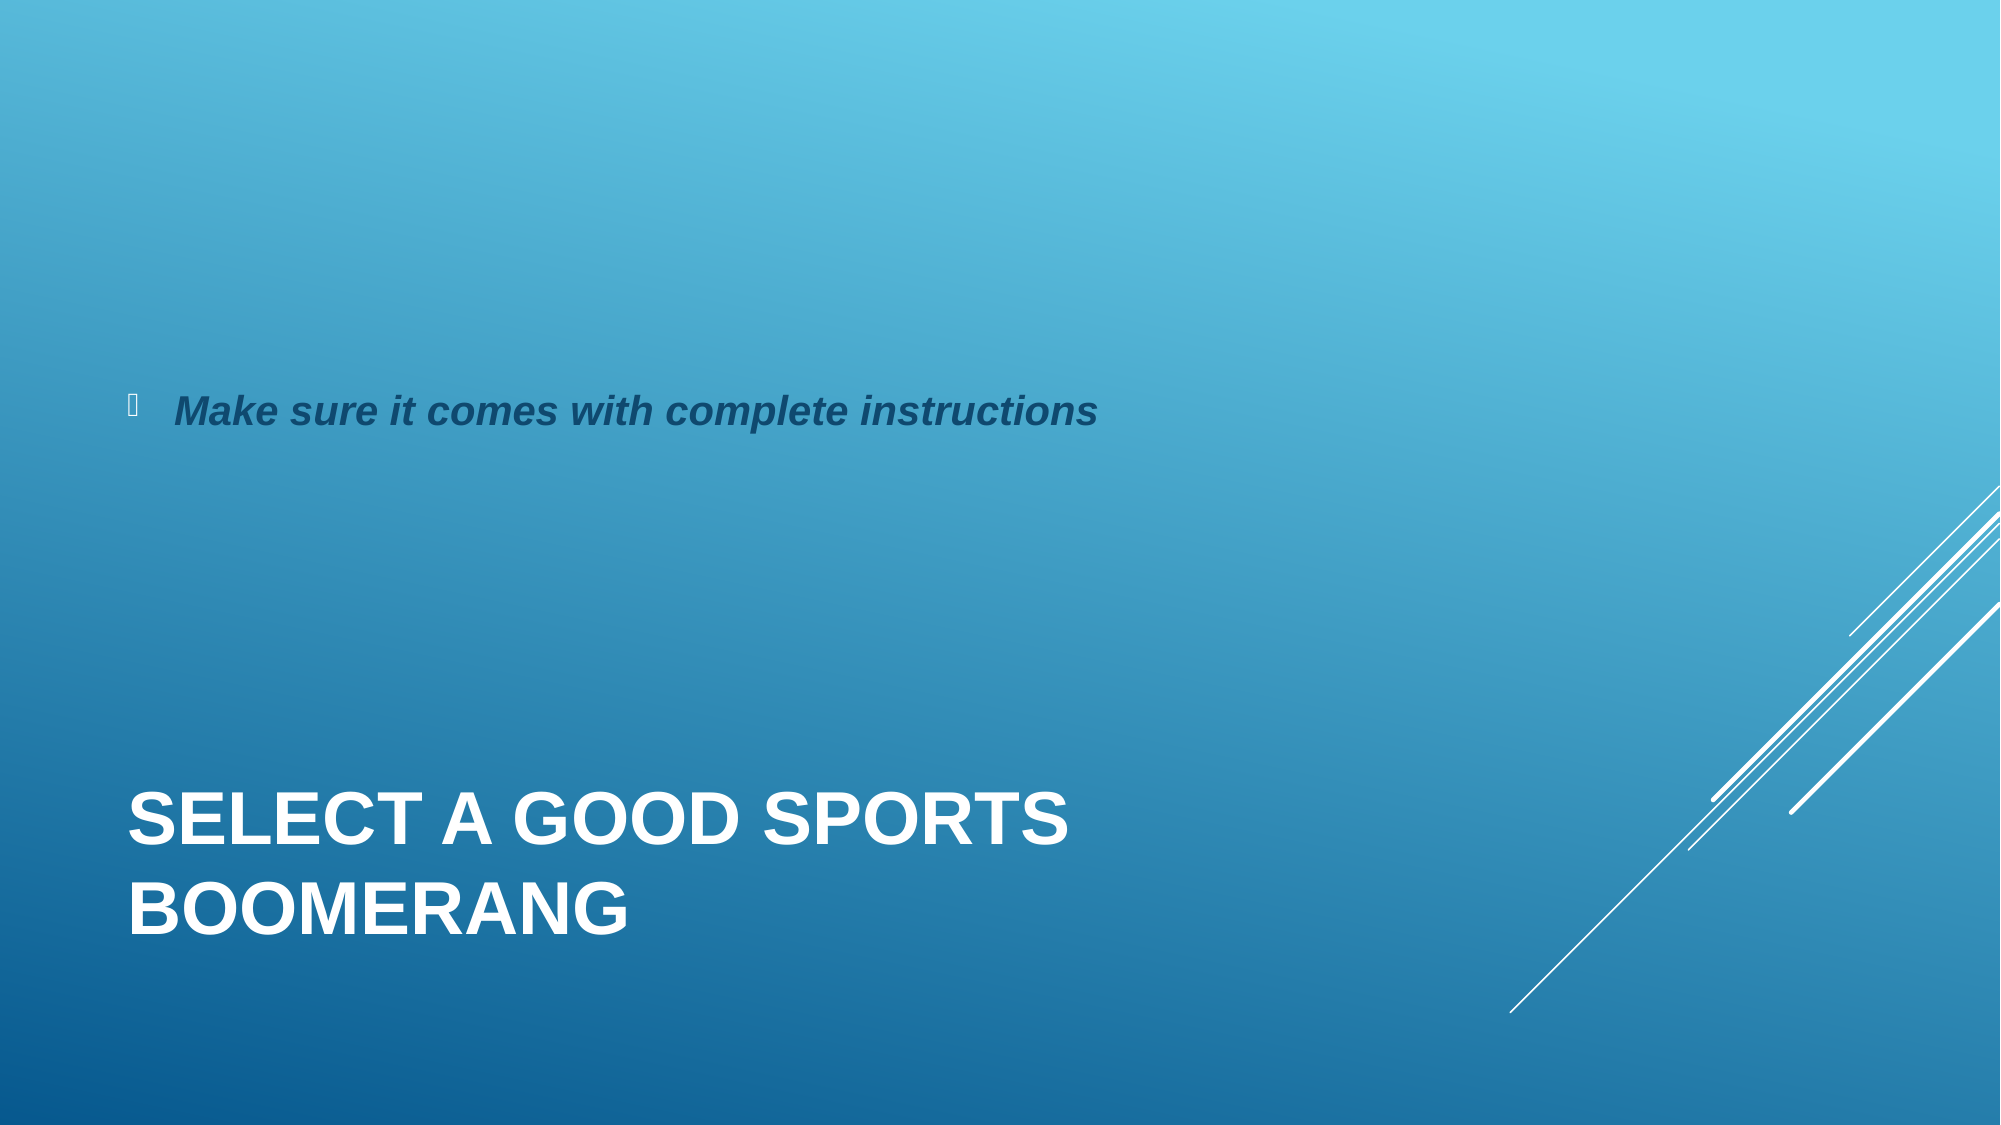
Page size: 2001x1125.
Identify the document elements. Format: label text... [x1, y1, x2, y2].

list Make sure it comes with complete instructions [112, 112, 1513, 706]
title Select A Good Sports Boomerang [112, 736, 1513, 984]
